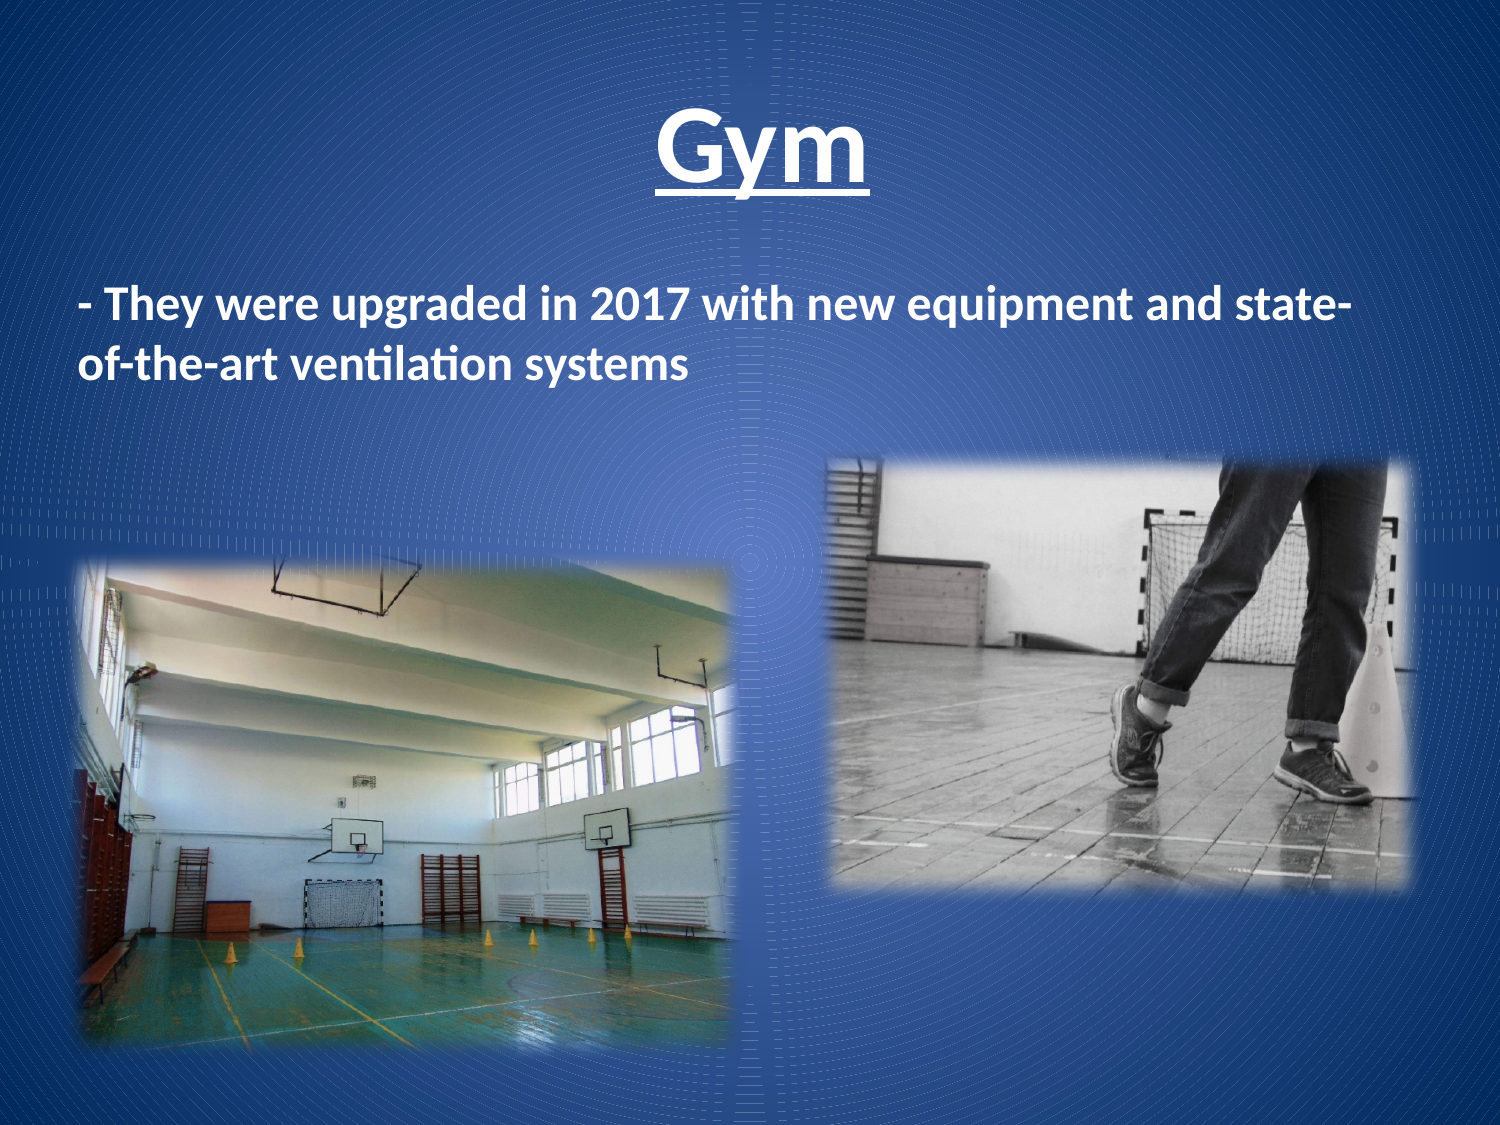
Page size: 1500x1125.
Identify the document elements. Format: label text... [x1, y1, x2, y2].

picture [62, 549, 746, 1063]
picture [812, 445, 1426, 906]
text_box Gym [187, 62, 1338, 213]
text_box - They were upgraded in 2017 with new equipment and state-of-the-art ventilation systems [62, 263, 1388, 398]
